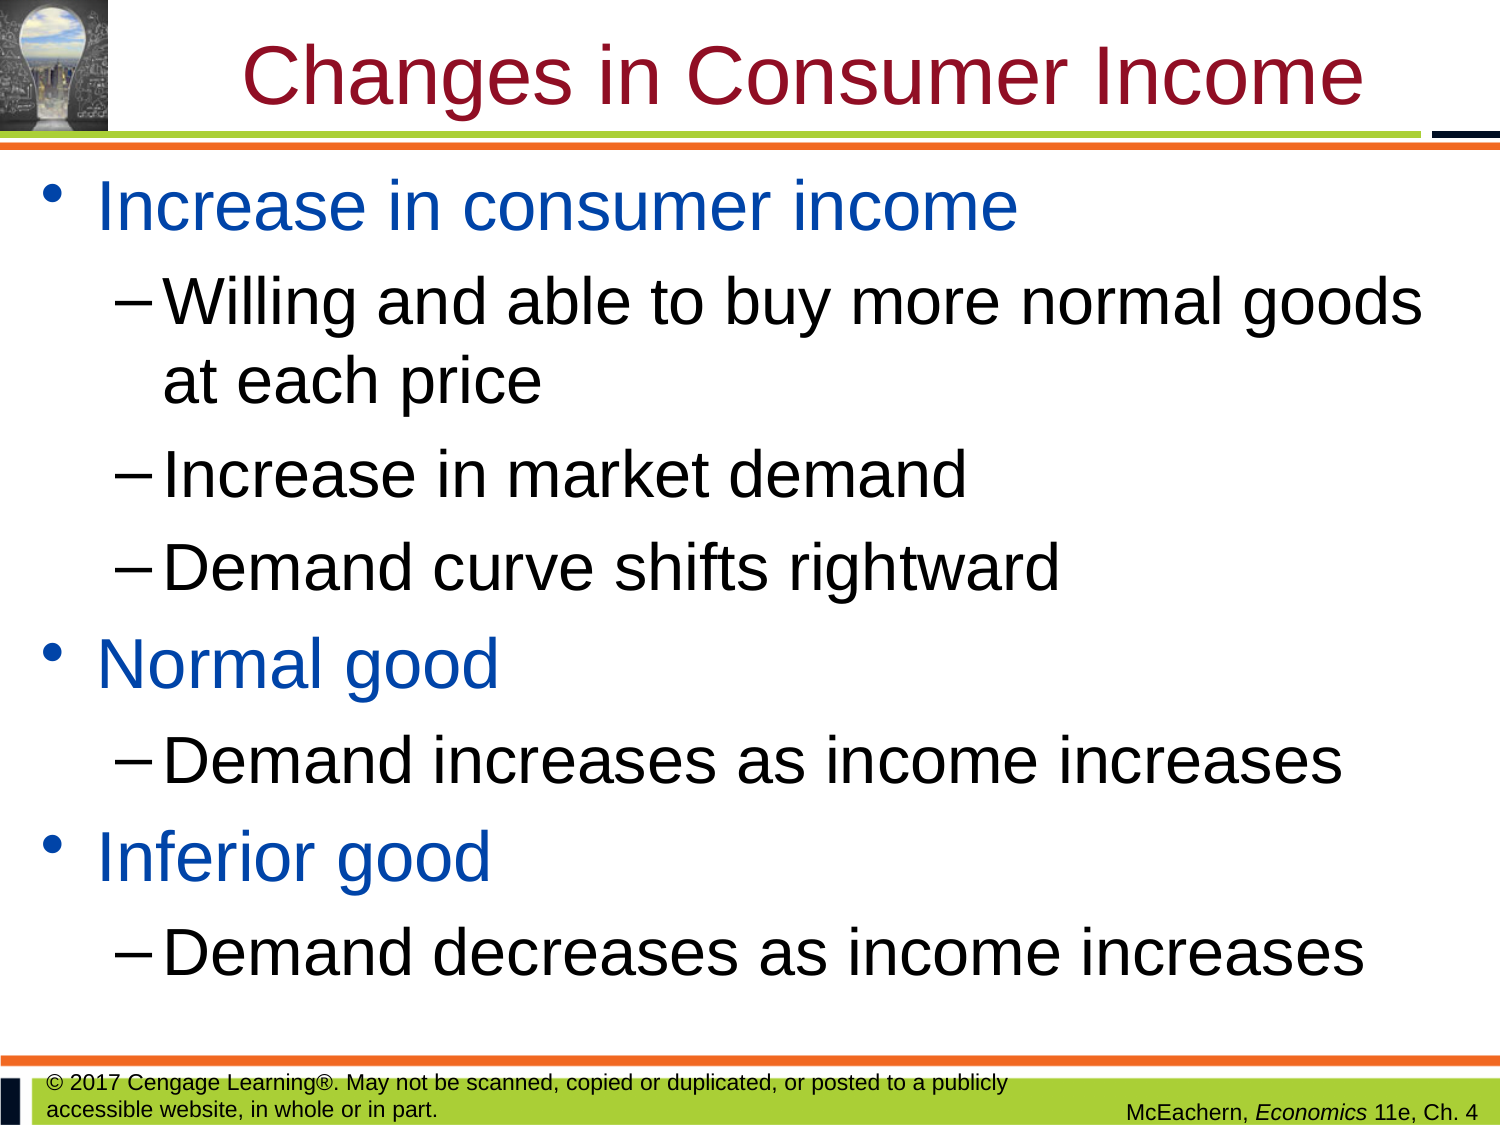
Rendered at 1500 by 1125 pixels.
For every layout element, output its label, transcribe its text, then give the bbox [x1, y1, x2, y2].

picture [0, 0, 1500, 150]
list Increase in consumer income Willing and able to buy more normal goods at each price Increase in market demand Demand curve shifts rightward Normal good Demand increases as income increases Inferior good Demand decreases as income increases [25, 151, 1475, 1058]
picture [2, 1056, 1500, 1124]
footer © 2017 Cengage Learning®. May not be scanned, copied or duplicated, or posted to a publicly accessible website, in whole or in part. [31, 1065, 1048, 1125]
title Changes in Consumer Income [107, 0, 1500, 142]
